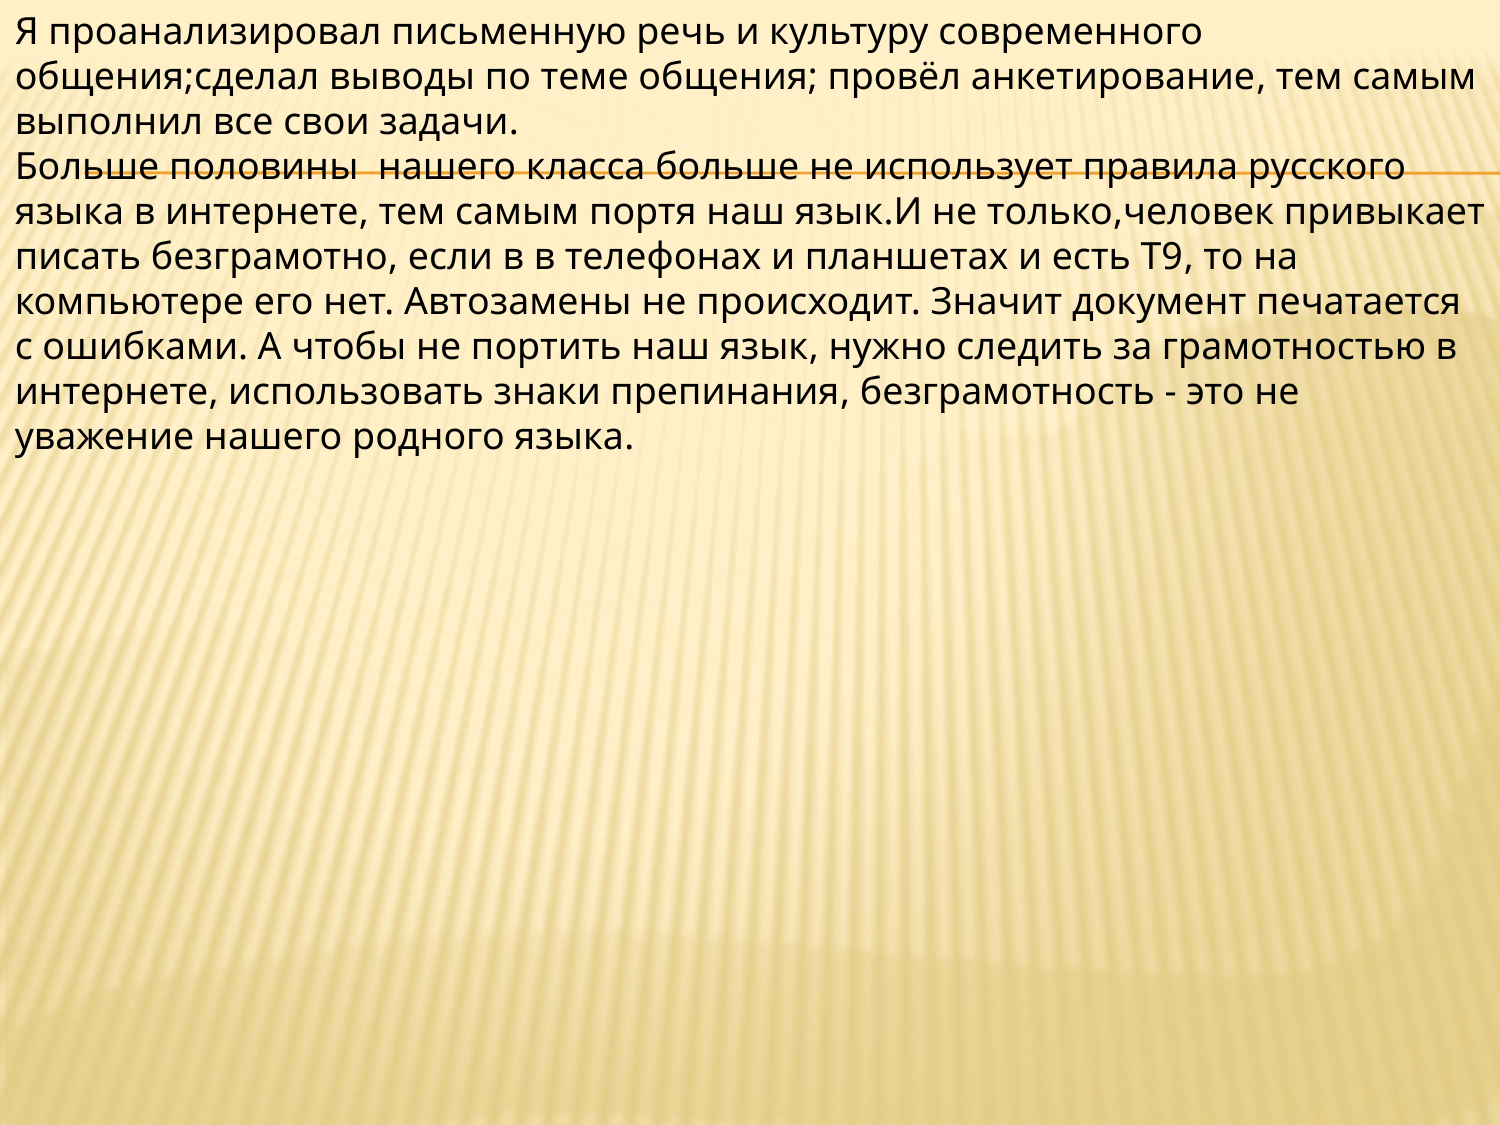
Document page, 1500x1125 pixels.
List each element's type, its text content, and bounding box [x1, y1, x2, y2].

text_box Я проанализировал письменную речь и культуру современного общения;сделал выводы по теме общения; провёл анкетирование, тем самым выполнил все свои задачи. Больше половины нашего класса больше не использует правила русского языка в интернете, тем самым портя наш язык.И не только,человек привыкает писать безграмотно, если в в телефонах и планшетах и есть Т9, то на компьютере его нет. Автозамены не происходит. Значит документ печатается с ошибками. А чтобы не портить наш язык, нужно следить за грамотностью в интернете, использовать знаки препинания, безграмотность - это не уважение нашего родного языка. [0, 0, 1500, 465]
